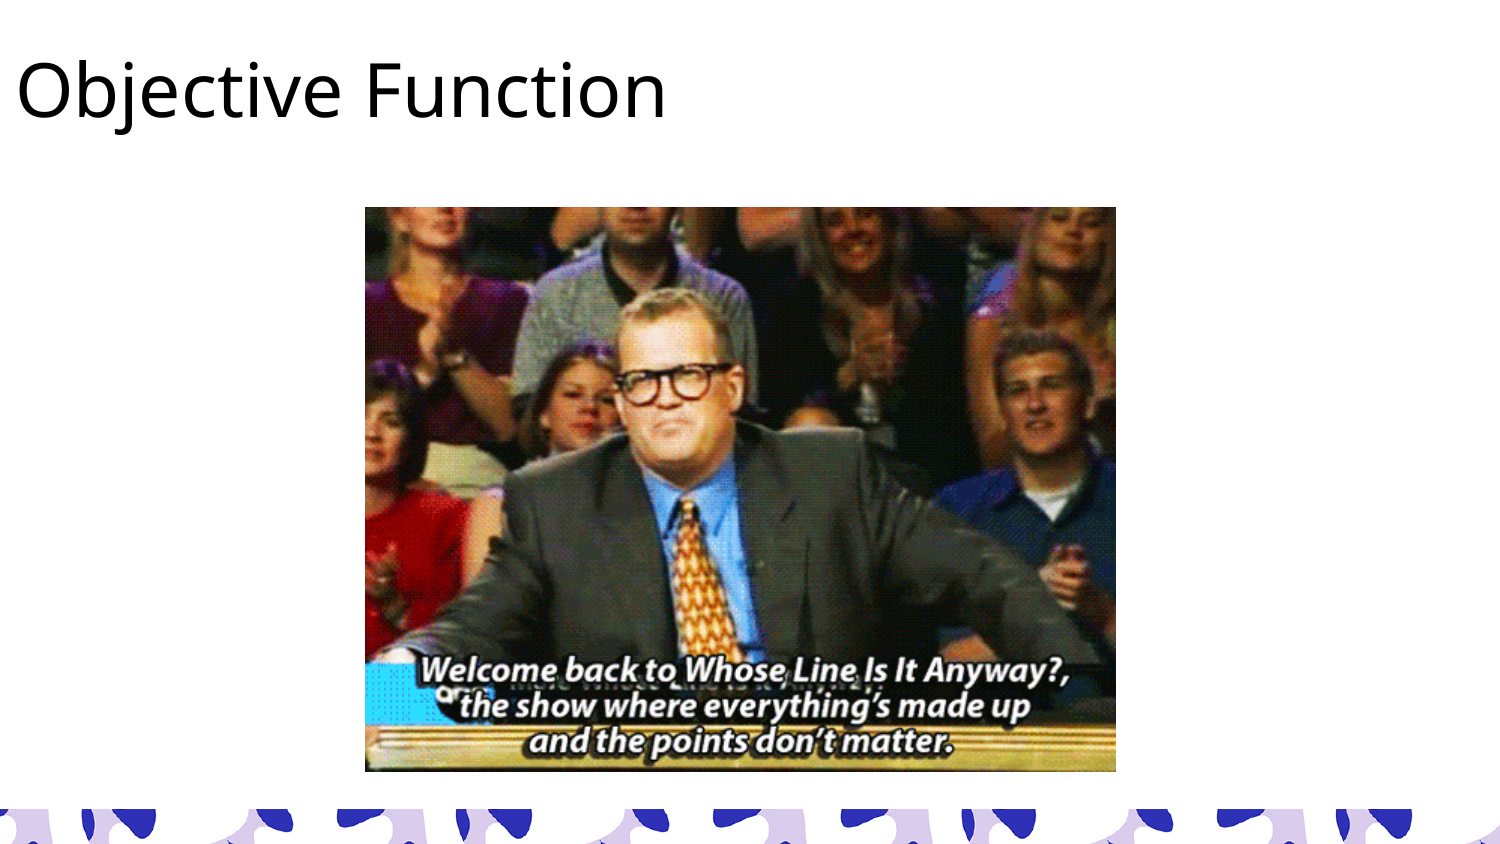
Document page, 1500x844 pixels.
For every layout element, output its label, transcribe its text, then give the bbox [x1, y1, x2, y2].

picture [0, 809, 1500, 844]
text_box Objective Function [0, 0, 969, 241]
picture [364, 207, 1116, 773]
